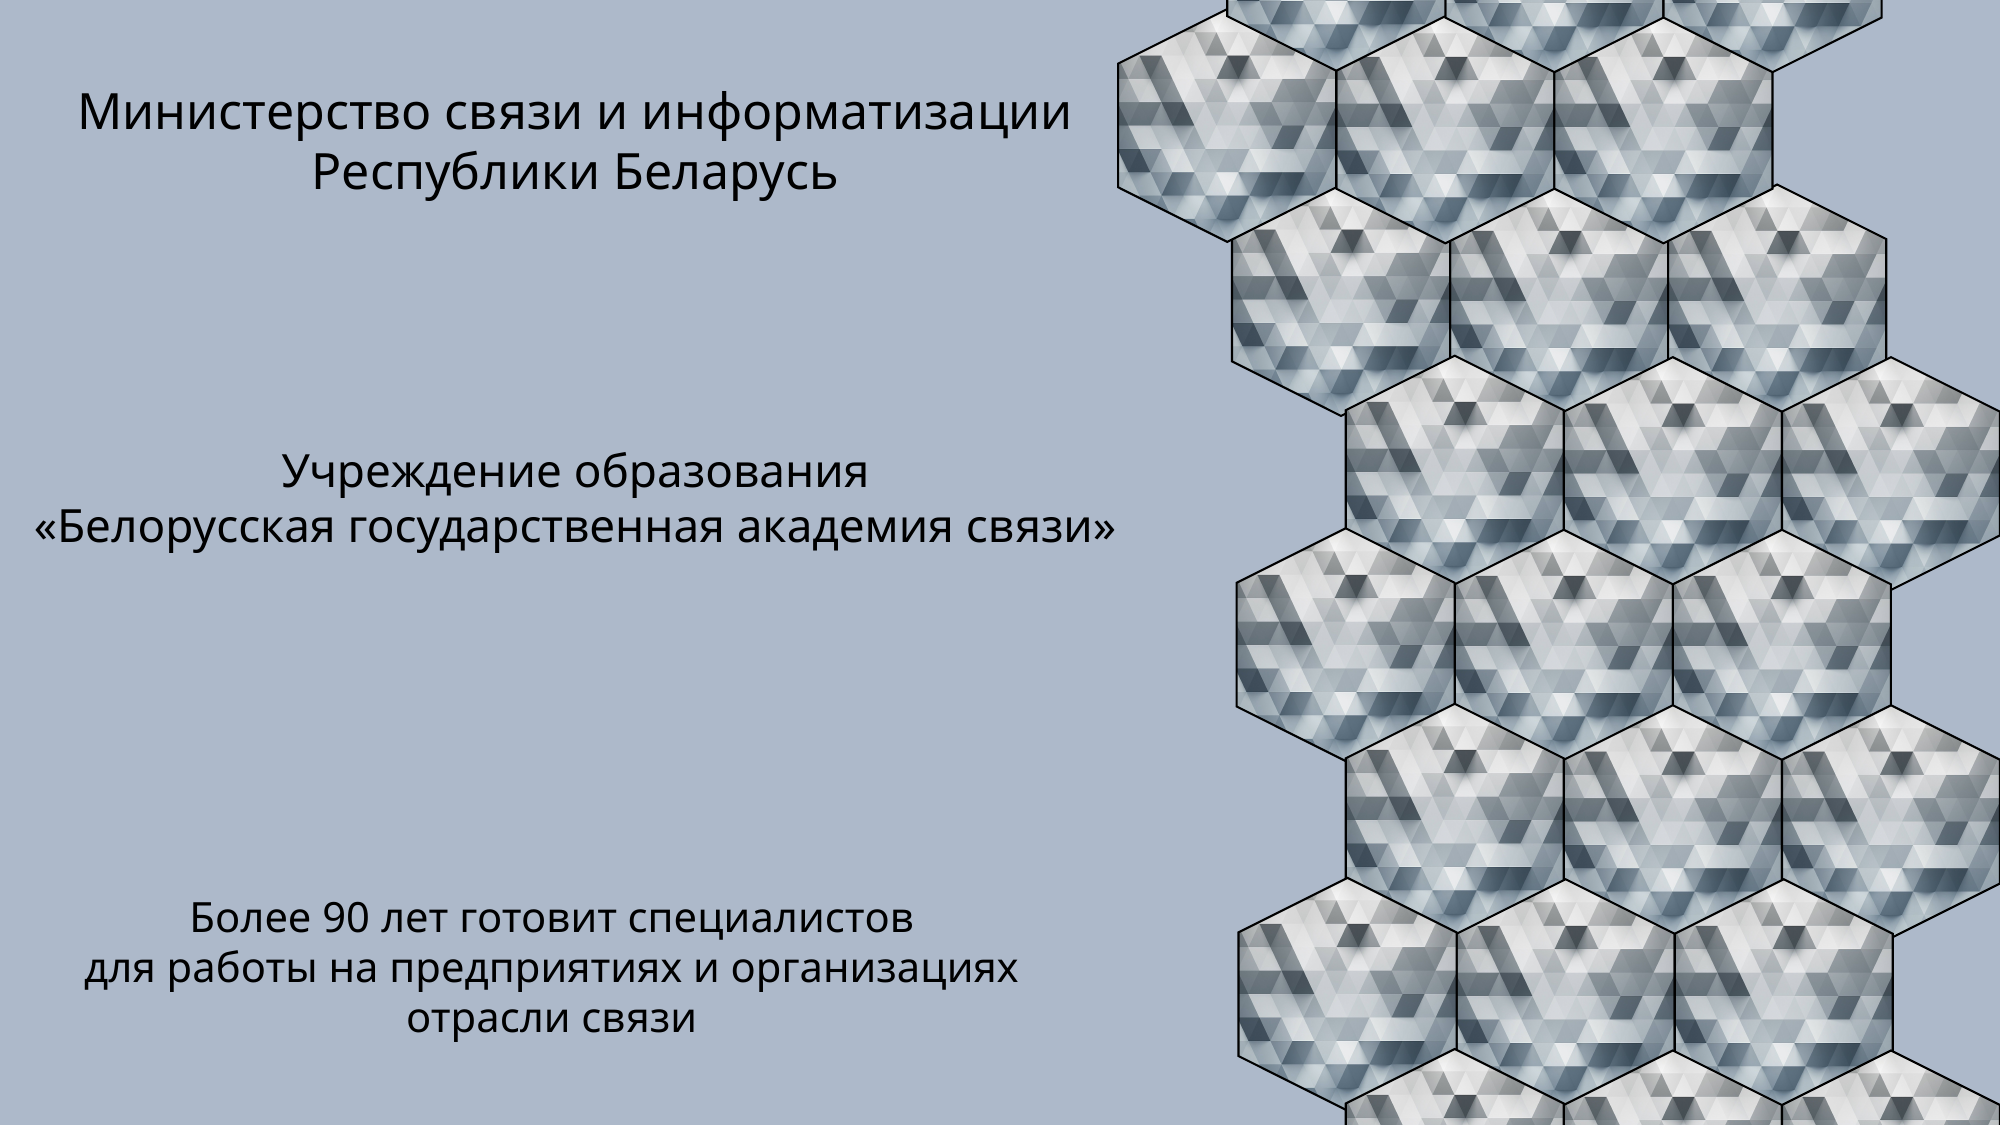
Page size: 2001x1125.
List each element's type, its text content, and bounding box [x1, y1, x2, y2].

text_box Министерство связи и информатизации Республики Беларусь [62, 72, 1089, 207]
text_box Более 90 лет готовит специалистов для работы на предприятиях и организациях отрасли связи [41, 883, 1062, 1049]
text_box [1118, 0, 2000, 1125]
text_box Учреждение образования «Белорусская государственная академия связи» [19, 434, 1118, 559]
